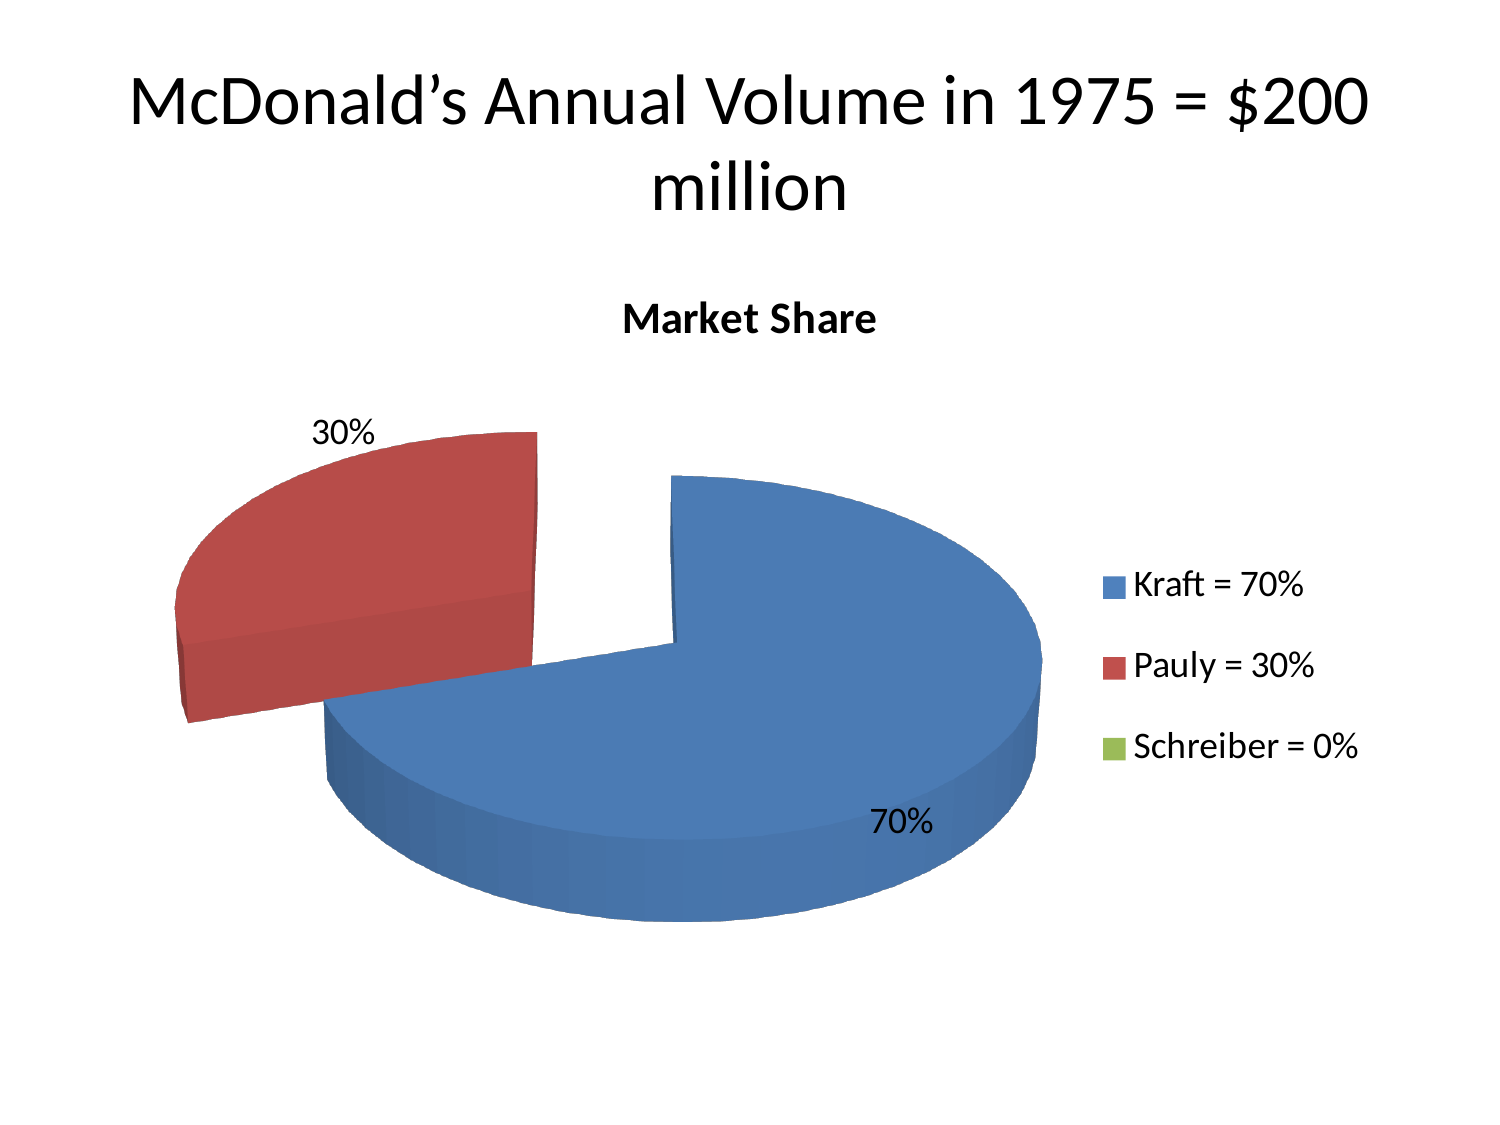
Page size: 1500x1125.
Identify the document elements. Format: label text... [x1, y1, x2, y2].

title McDonald’s Annual Volume in 1975 = $200 million [75, 45, 1425, 233]
chart [74, 262, 1426, 1006]
